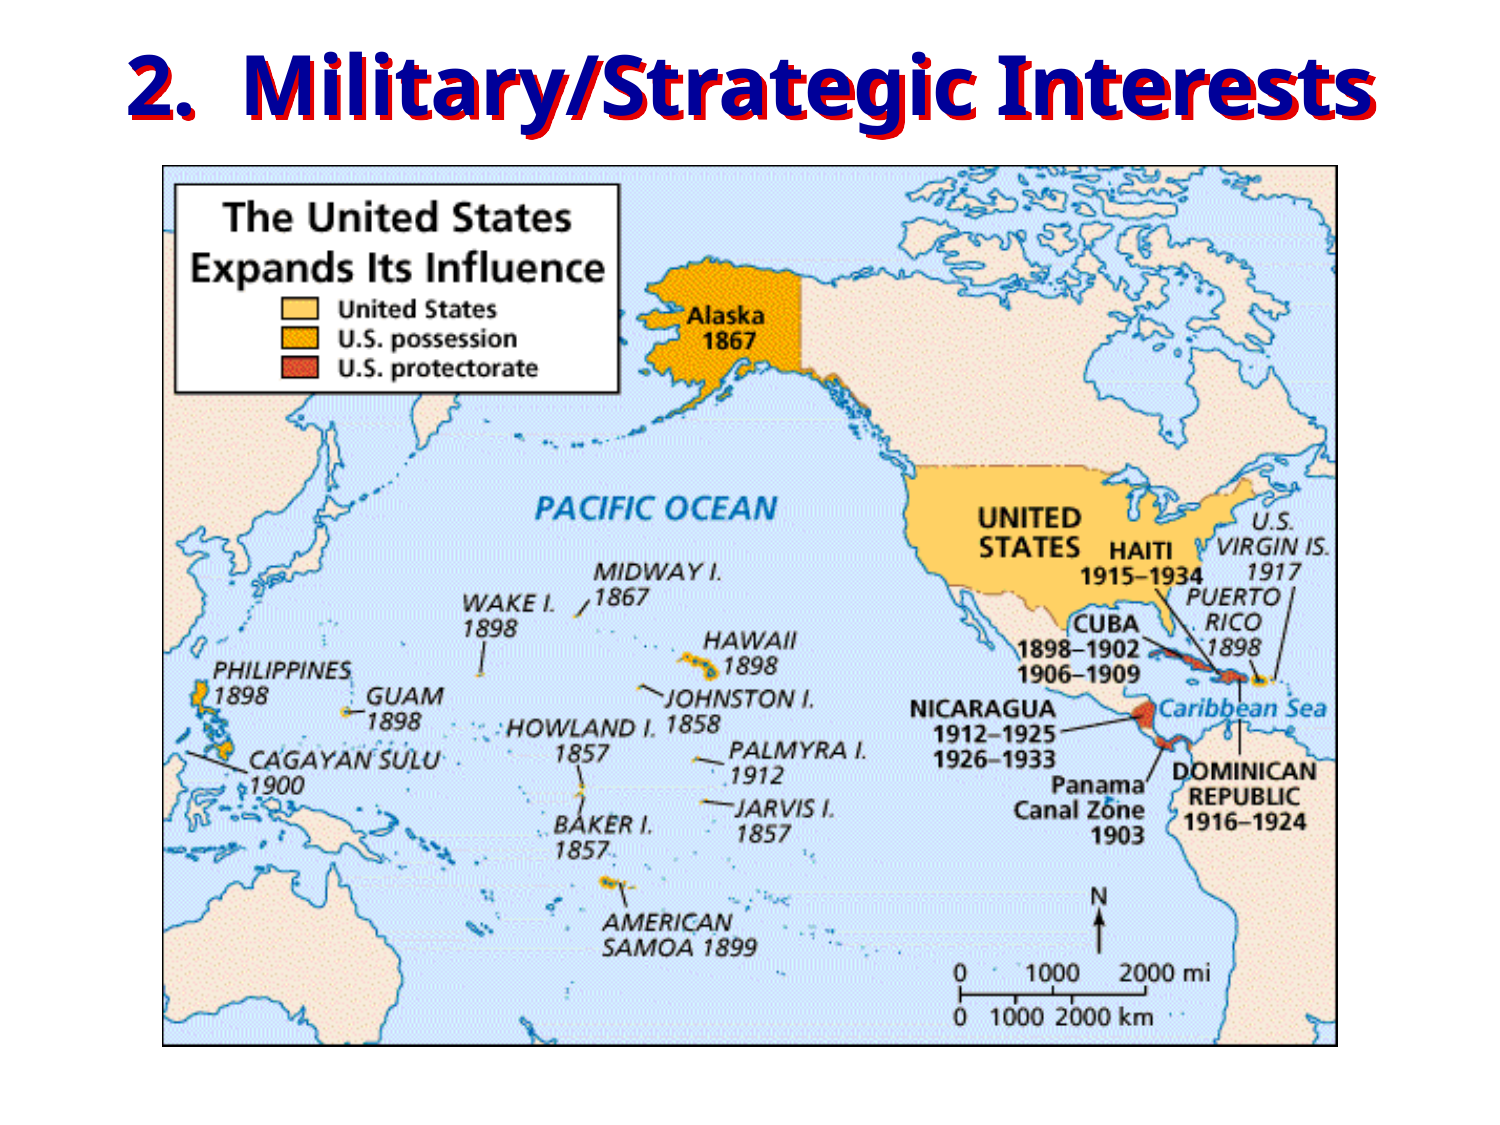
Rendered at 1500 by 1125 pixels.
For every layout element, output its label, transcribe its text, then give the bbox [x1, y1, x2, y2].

text_box 2. Military/Strategic Interests [62, 24, 1438, 140]
picture [162, 165, 1338, 1048]
